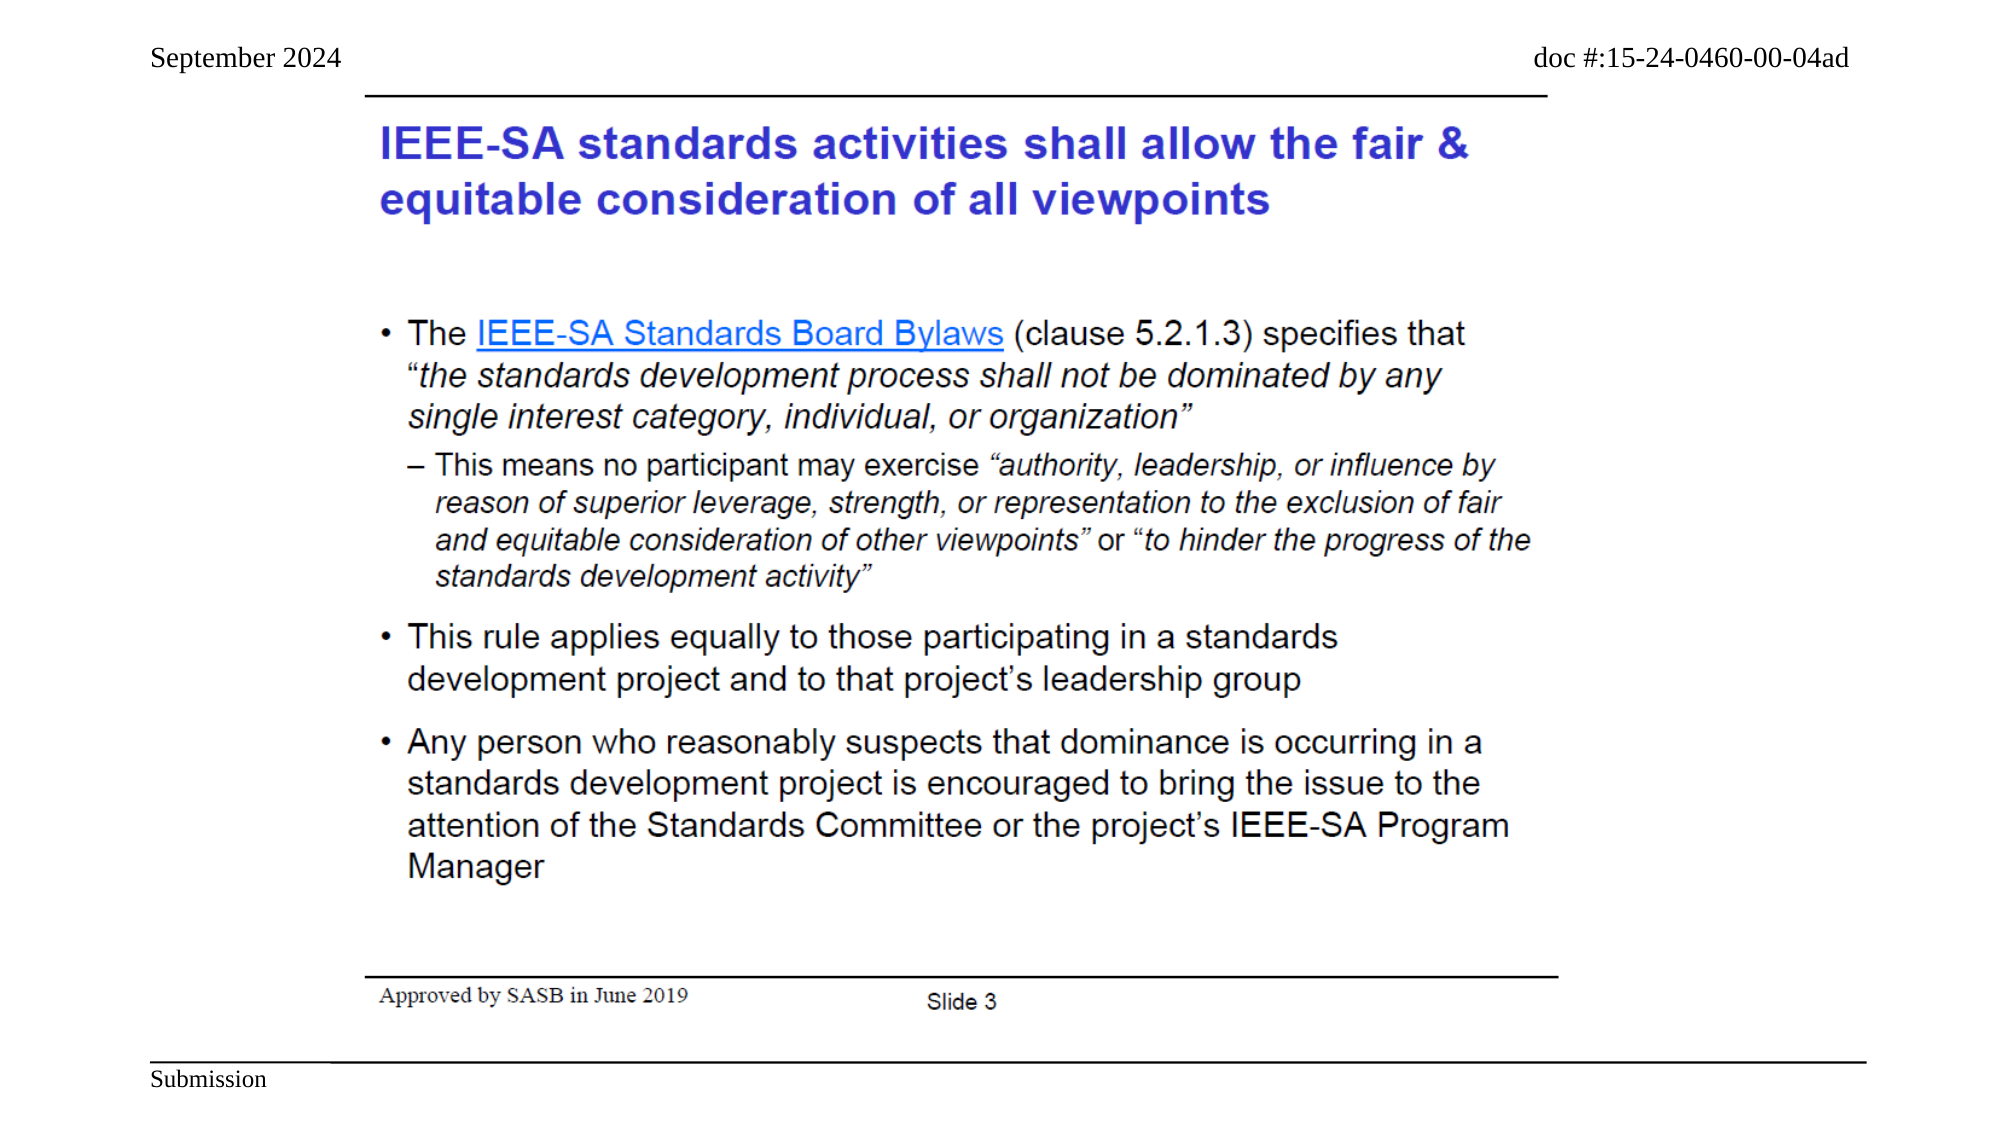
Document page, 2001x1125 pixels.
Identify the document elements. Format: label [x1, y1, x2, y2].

picture [342, 89, 1613, 1035]
